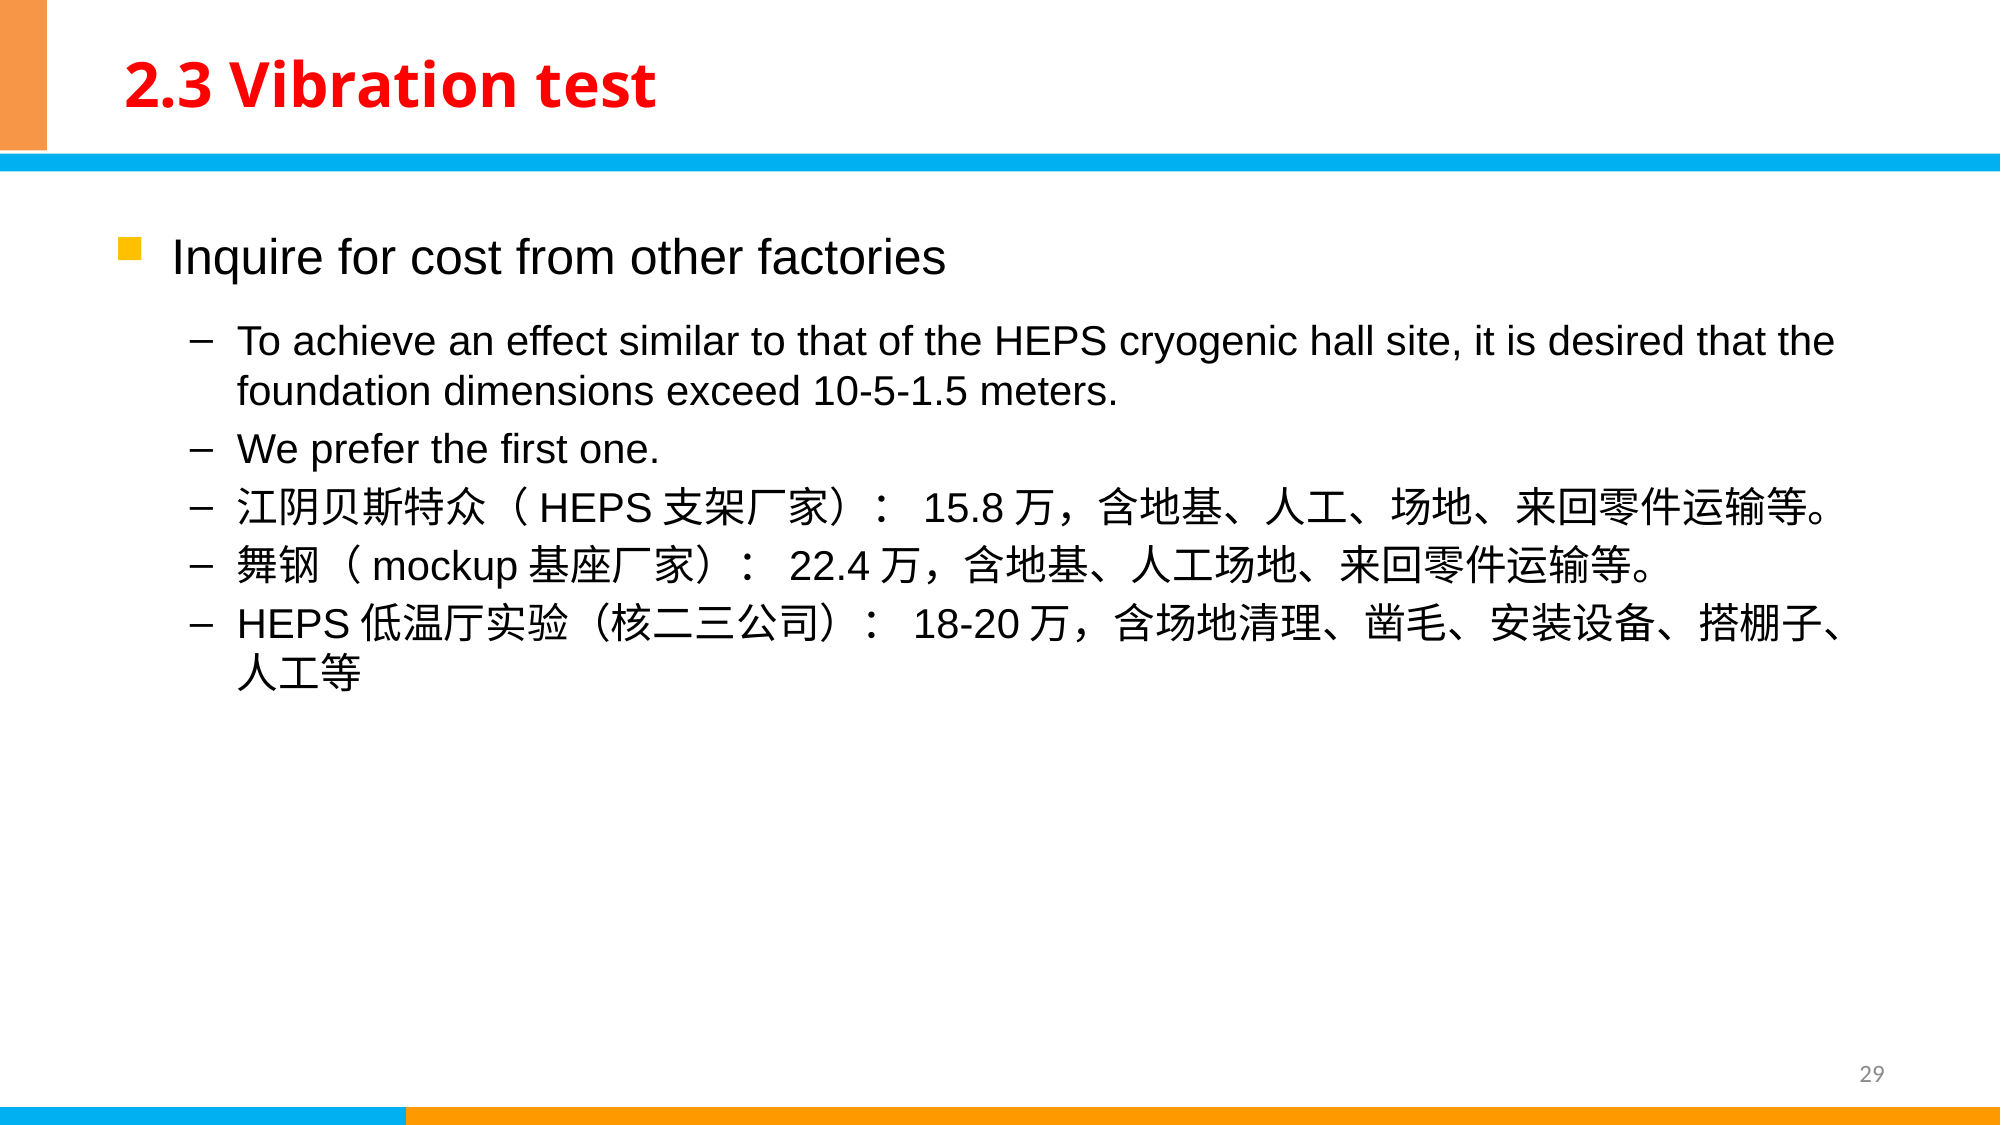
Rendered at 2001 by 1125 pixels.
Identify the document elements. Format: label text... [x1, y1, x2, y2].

list Inquire for cost from other factories To achieve an effect similar to that of the HEPS cryogenic hall site, it is desired that the foundation dimensions exceed 10-5-1.5 meters. We prefer the first one. 江阴贝斯特众（HEPS支架厂家）：15.8万，含地基、人工、场地、来回零件运输等。 舞钢（mockup基座厂家）：22.4万，含地基、人工场地、来回零件运输等。 HEPS低温厅实验（核二三公司）：18-20万，含场地清理、凿毛、安装设备、搭棚子、人工等 [99, 210, 1900, 1005]
slide_number 29 [1433, 1042, 1900, 1103]
title 2.3 Vibration test [109, 23, 1875, 143]
